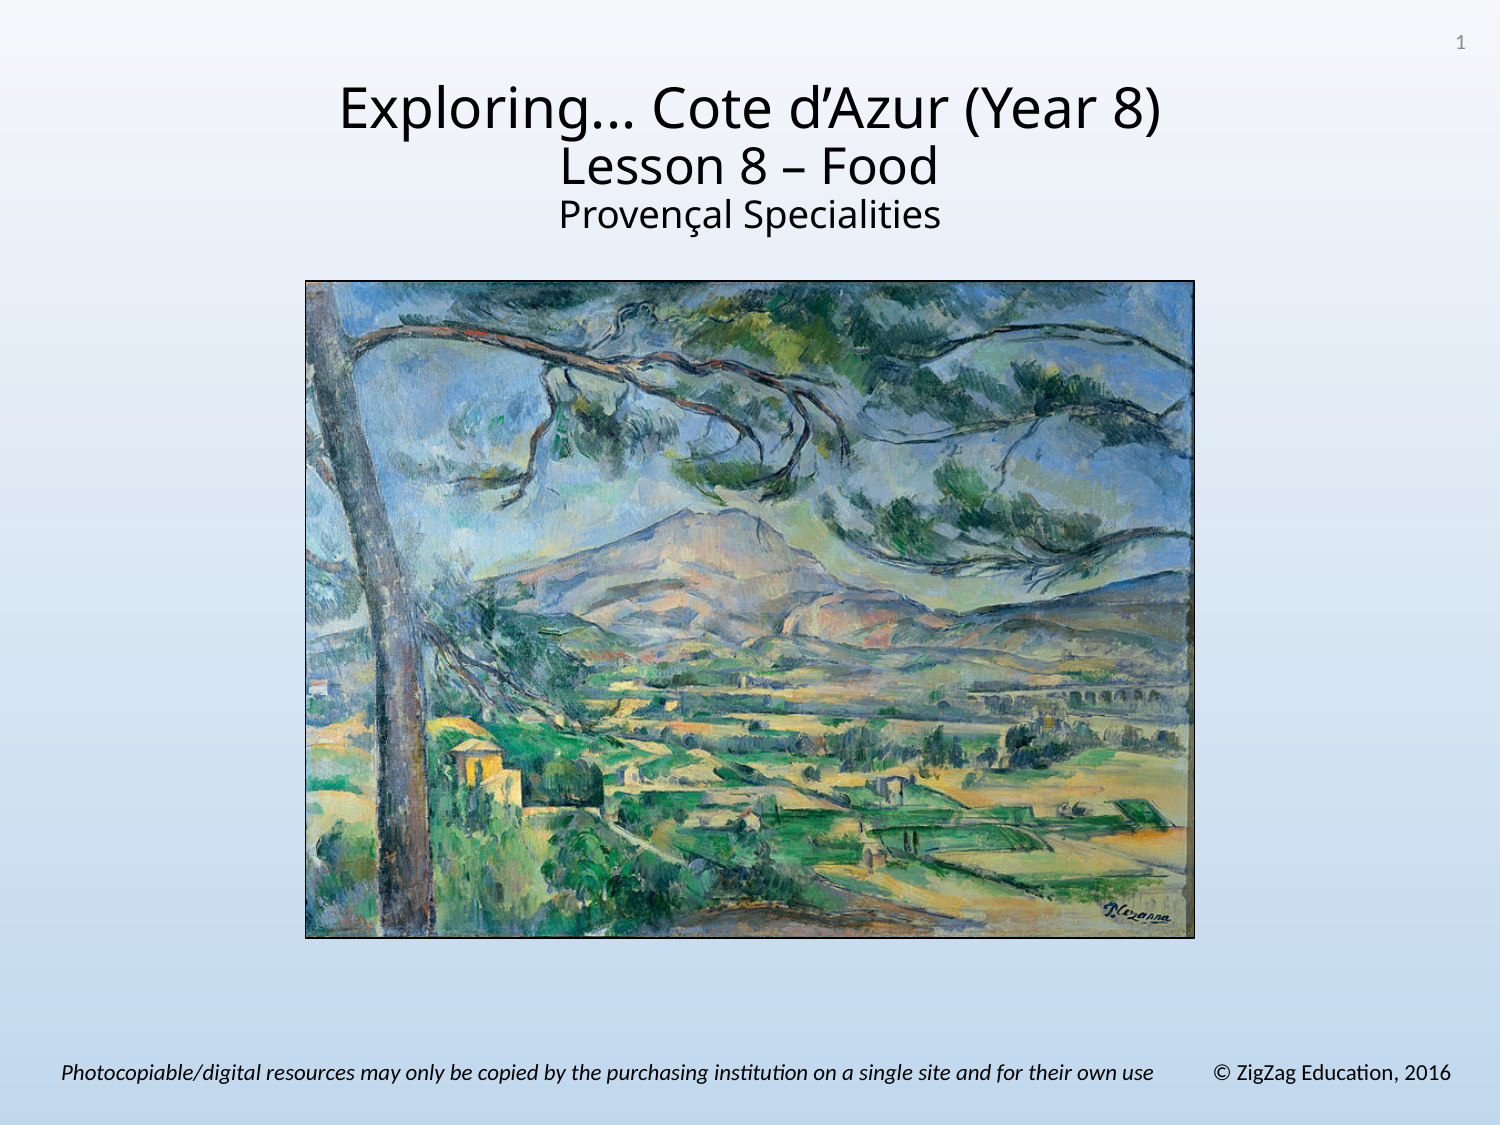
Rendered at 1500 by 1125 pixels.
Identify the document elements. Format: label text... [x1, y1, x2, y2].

slide_number 1 [1143, 10, 1482, 71]
picture [305, 281, 1194, 938]
title Exploring... Cote d’Azur (Year 8) Lesson 8 – Food Provençal Specialities [187, 70, 1313, 245]
